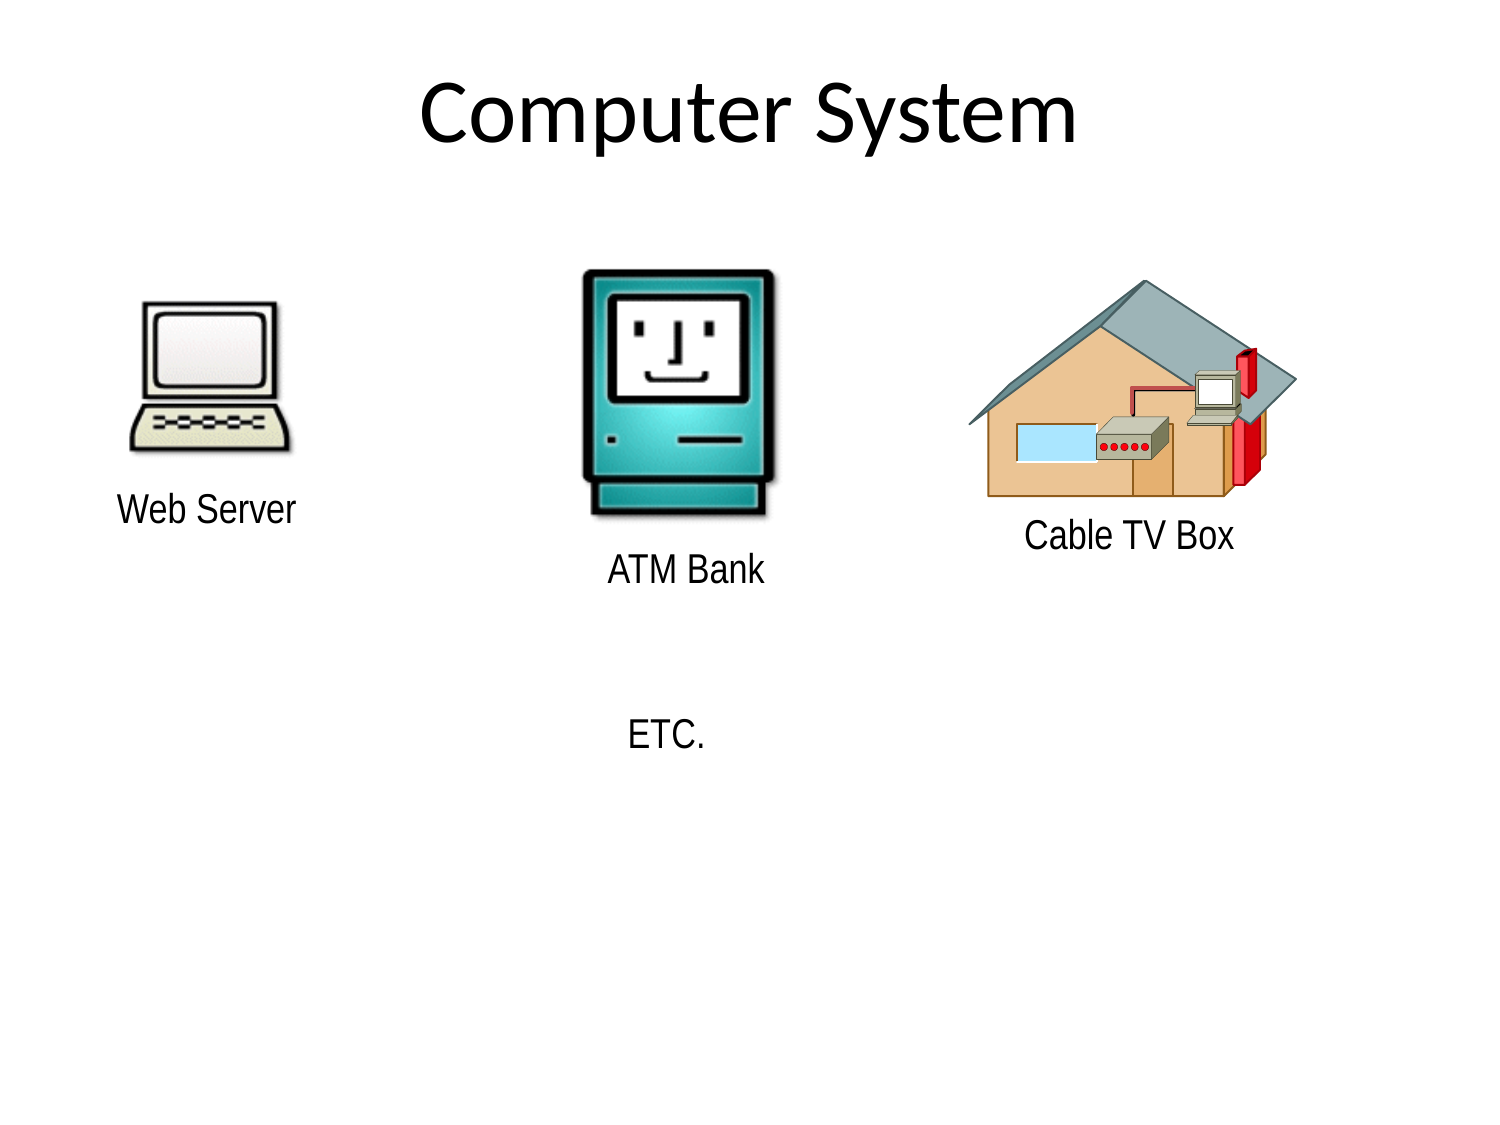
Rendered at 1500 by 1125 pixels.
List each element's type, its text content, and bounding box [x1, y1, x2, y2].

picture [124, 292, 300, 463]
text_box Web Server [102, 474, 312, 540]
text_box Cable TV Box [1009, 509, 1250, 565]
text_box ETC. [612, 699, 721, 765]
picture [530, 249, 813, 532]
text_box ATM Bank [592, 541, 780, 600]
title Computer System [112, 12, 1388, 200]
picture [967, 278, 1301, 501]
